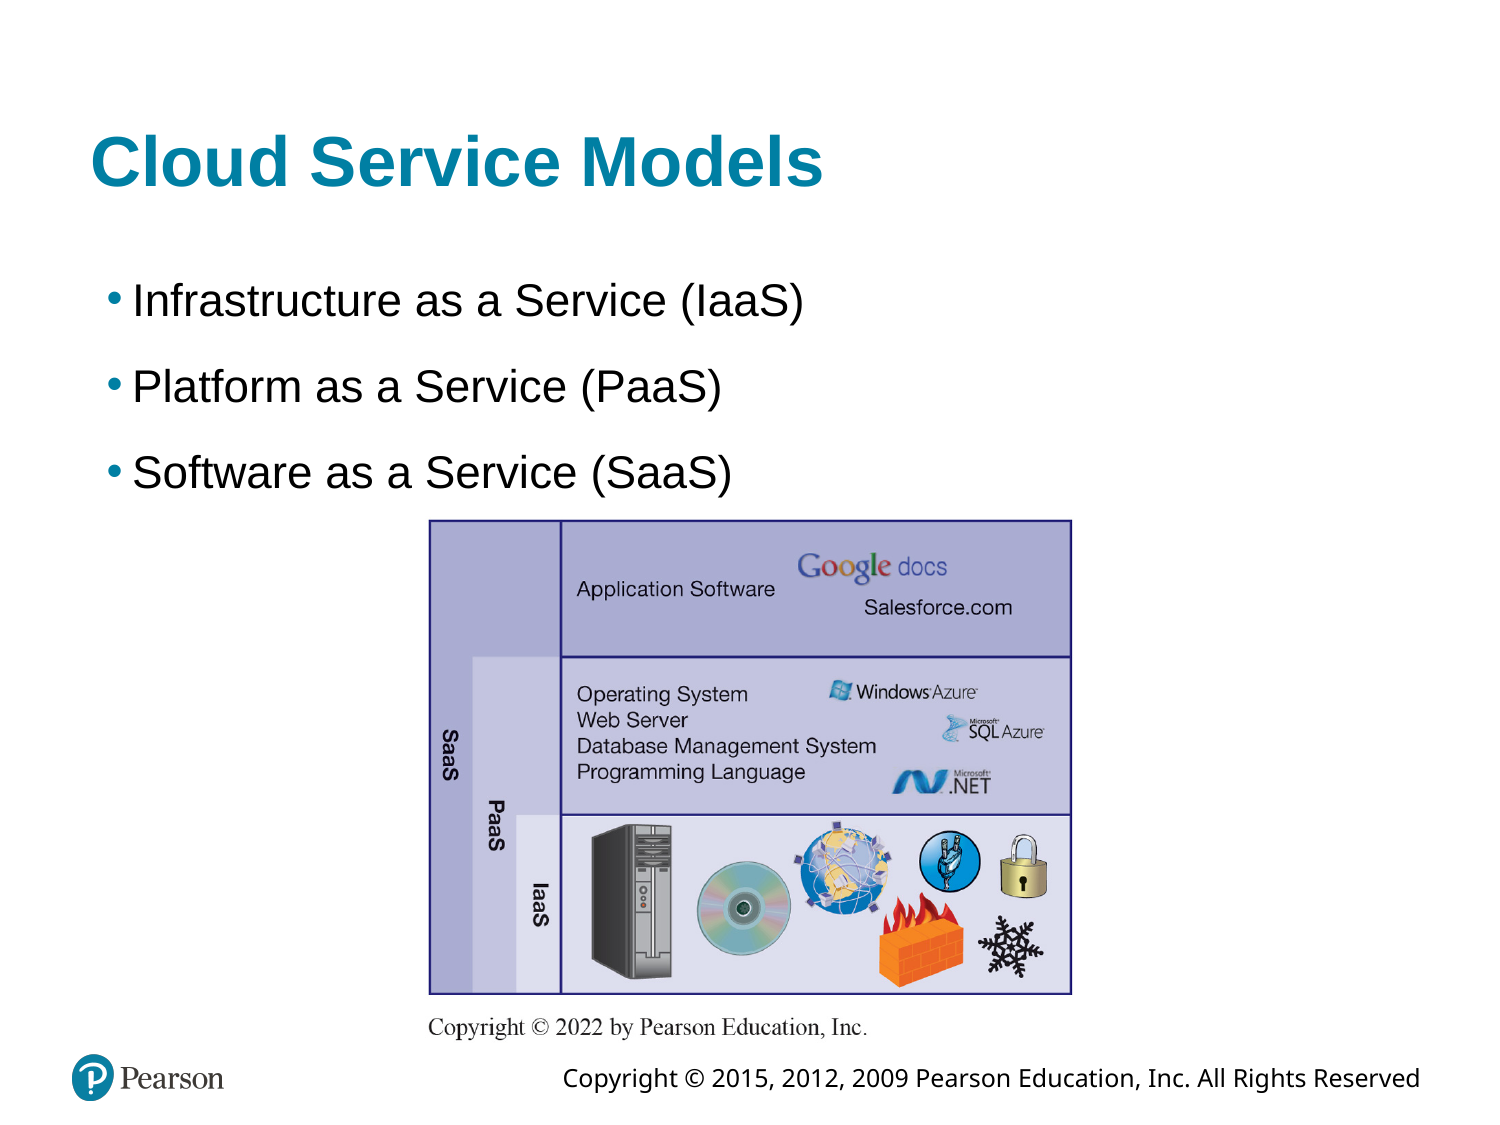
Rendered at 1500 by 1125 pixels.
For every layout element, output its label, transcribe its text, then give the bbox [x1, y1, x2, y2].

title Cloud Service Models [75, 35, 1425, 216]
picture [72, 1054, 88, 1070]
picture [98, 1054, 224, 1101]
list Infrastructure as a Service (IaaS) Platform as a Service (PaaS) Software as a Service (SaaS) [75, 255, 1425, 505]
picture [72, 1087, 83, 1101]
picture [80, 1063, 106, 1088]
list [425, 515, 1075, 1044]
